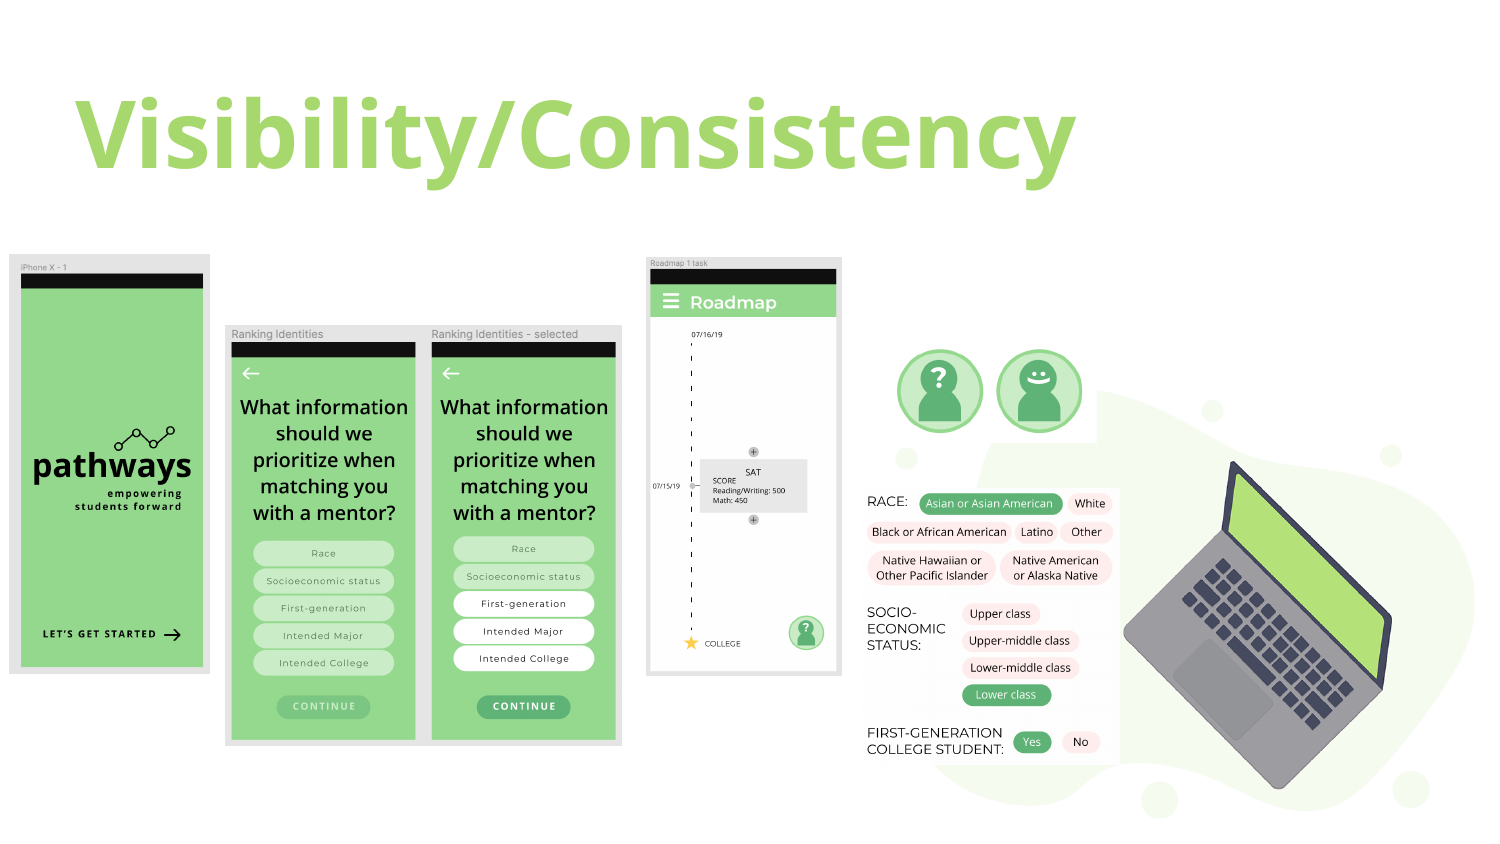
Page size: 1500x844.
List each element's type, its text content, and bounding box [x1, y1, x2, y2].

picture [859, 336, 1475, 819]
picture [646, 257, 843, 676]
title Visibility/Consistency [75, 46, 1397, 187]
picture [225, 325, 622, 746]
picture [8, 254, 210, 675]
